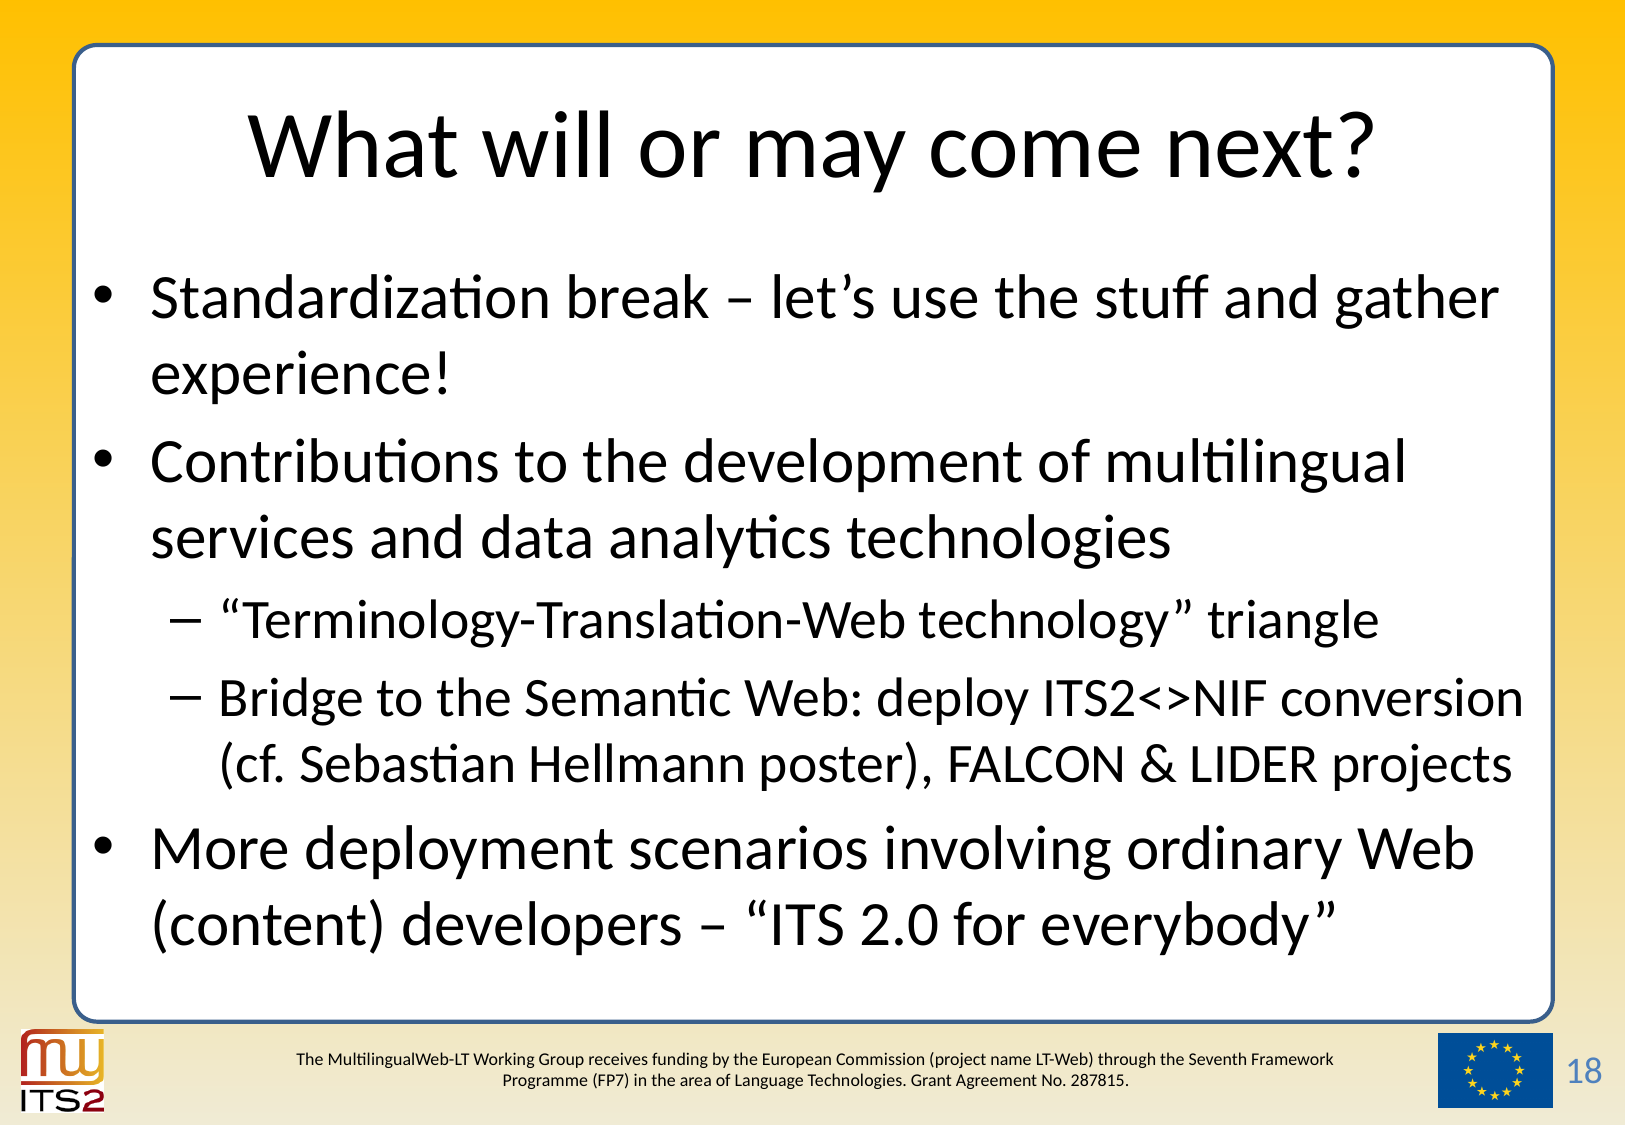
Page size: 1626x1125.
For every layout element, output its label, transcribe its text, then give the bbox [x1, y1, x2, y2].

picture [1438, 1033, 1553, 1108]
picture [21, 1029, 104, 1113]
list Standardization break – let’s use the stuff and gather experience! Contributions to the development of multilingual services and data analytics technologies “Terminology-Translation-Web technology” triangle Bridge to the Semantic Web: deploy ITS2<>NIF conversion (cf. Sebastian Hellmann poster), FALCON & LIDER projects More deployment scenarios involving ordinary Web (content) developers – “ITS 2.0 for everybody” [76, 247, 1553, 1005]
title What will or may come next? [76, 45, 1552, 233]
slide_number 18 [1561, 1044, 1625, 1105]
